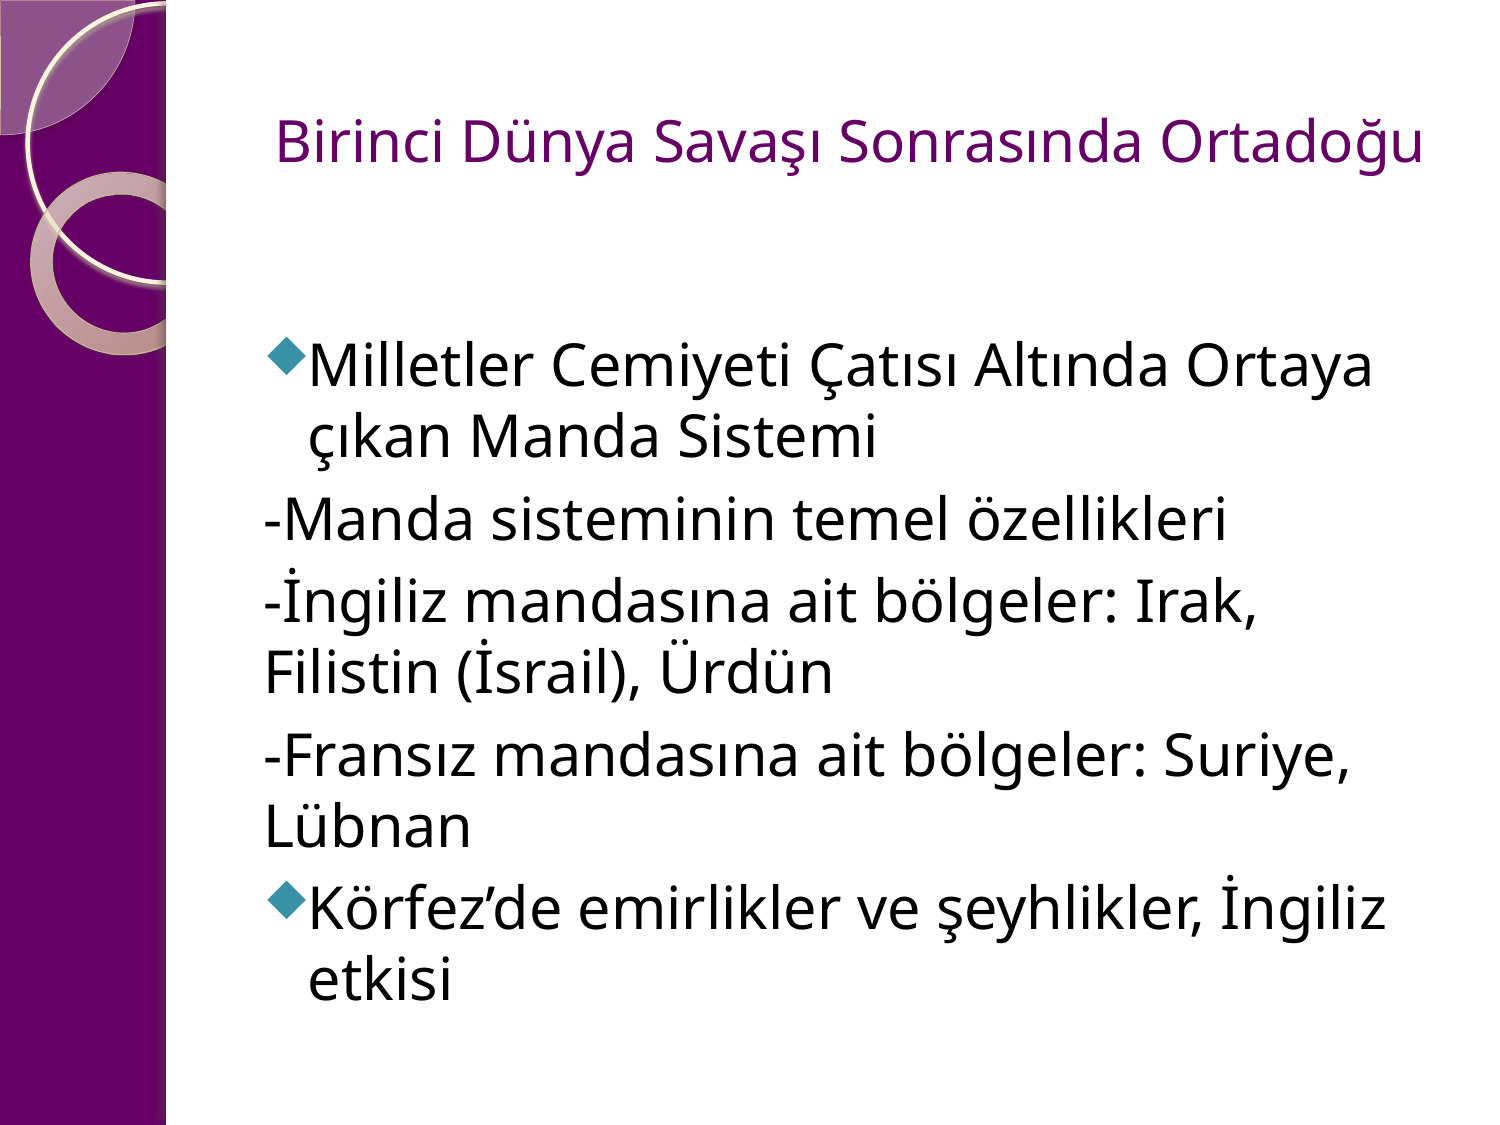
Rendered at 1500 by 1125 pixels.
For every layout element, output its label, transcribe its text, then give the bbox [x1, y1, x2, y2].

title Birinci Dünya Savaşı Sonrasında Ortadoğu [235, 45, 1466, 233]
list Milletler Cemiyeti Çatısı Altında Ortaya çıkan Manda Sistemi -Manda sisteminin temel özellikleri -İngiliz mandasına ait bölgeler: Irak, Filistin (İsrail), Ürdün -Fransız mandasına ait bölgeler: Suriye, Lübnan Körfez’de emirlikler ve şeyhlikler, İngiliz etkisi [235, 237, 1466, 1025]
